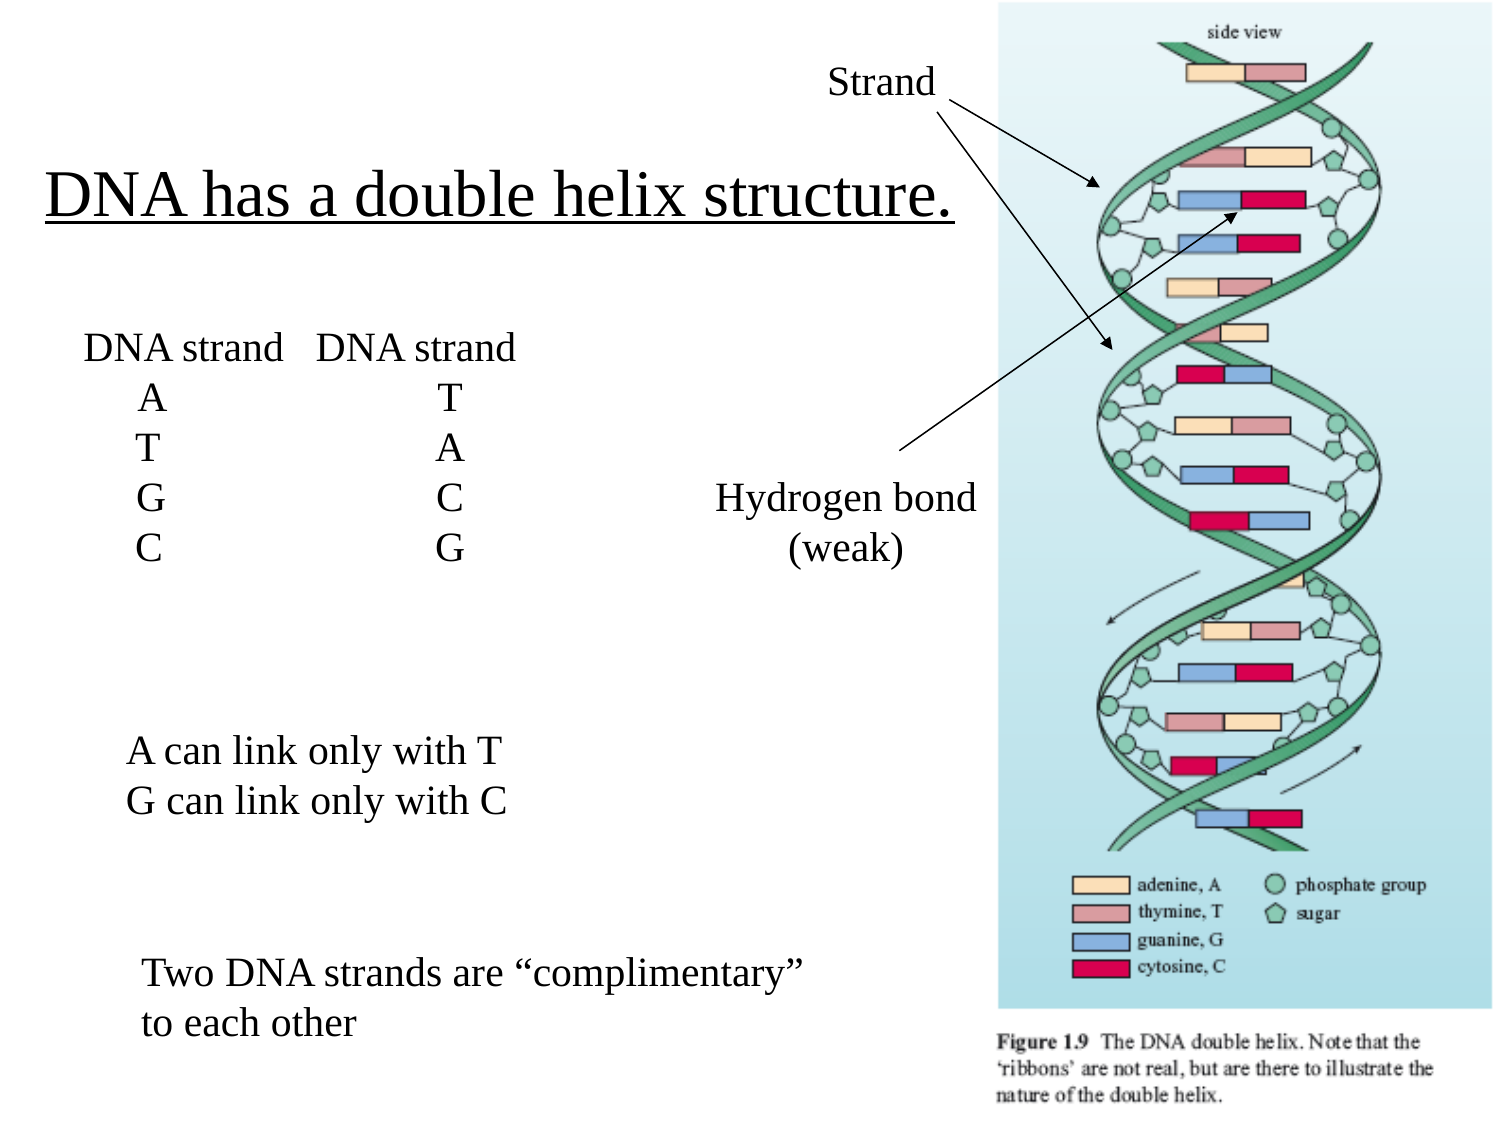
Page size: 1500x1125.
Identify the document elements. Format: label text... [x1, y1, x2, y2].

text_box Hydrogen bond (weak) [687, 462, 987, 578]
text_box DNA has a double helix structure. [29, 142, 987, 238]
picture [992, 0, 1500, 1106]
text_box Two DNA strands are “complimentary” to each other [126, 937, 830, 1053]
text_box A can link only with T G can link only with C [111, 714, 528, 831]
text_box DNA strand DNA strand A T T A G C C G [50, 312, 550, 718]
text_box Strand [812, 46, 952, 112]
